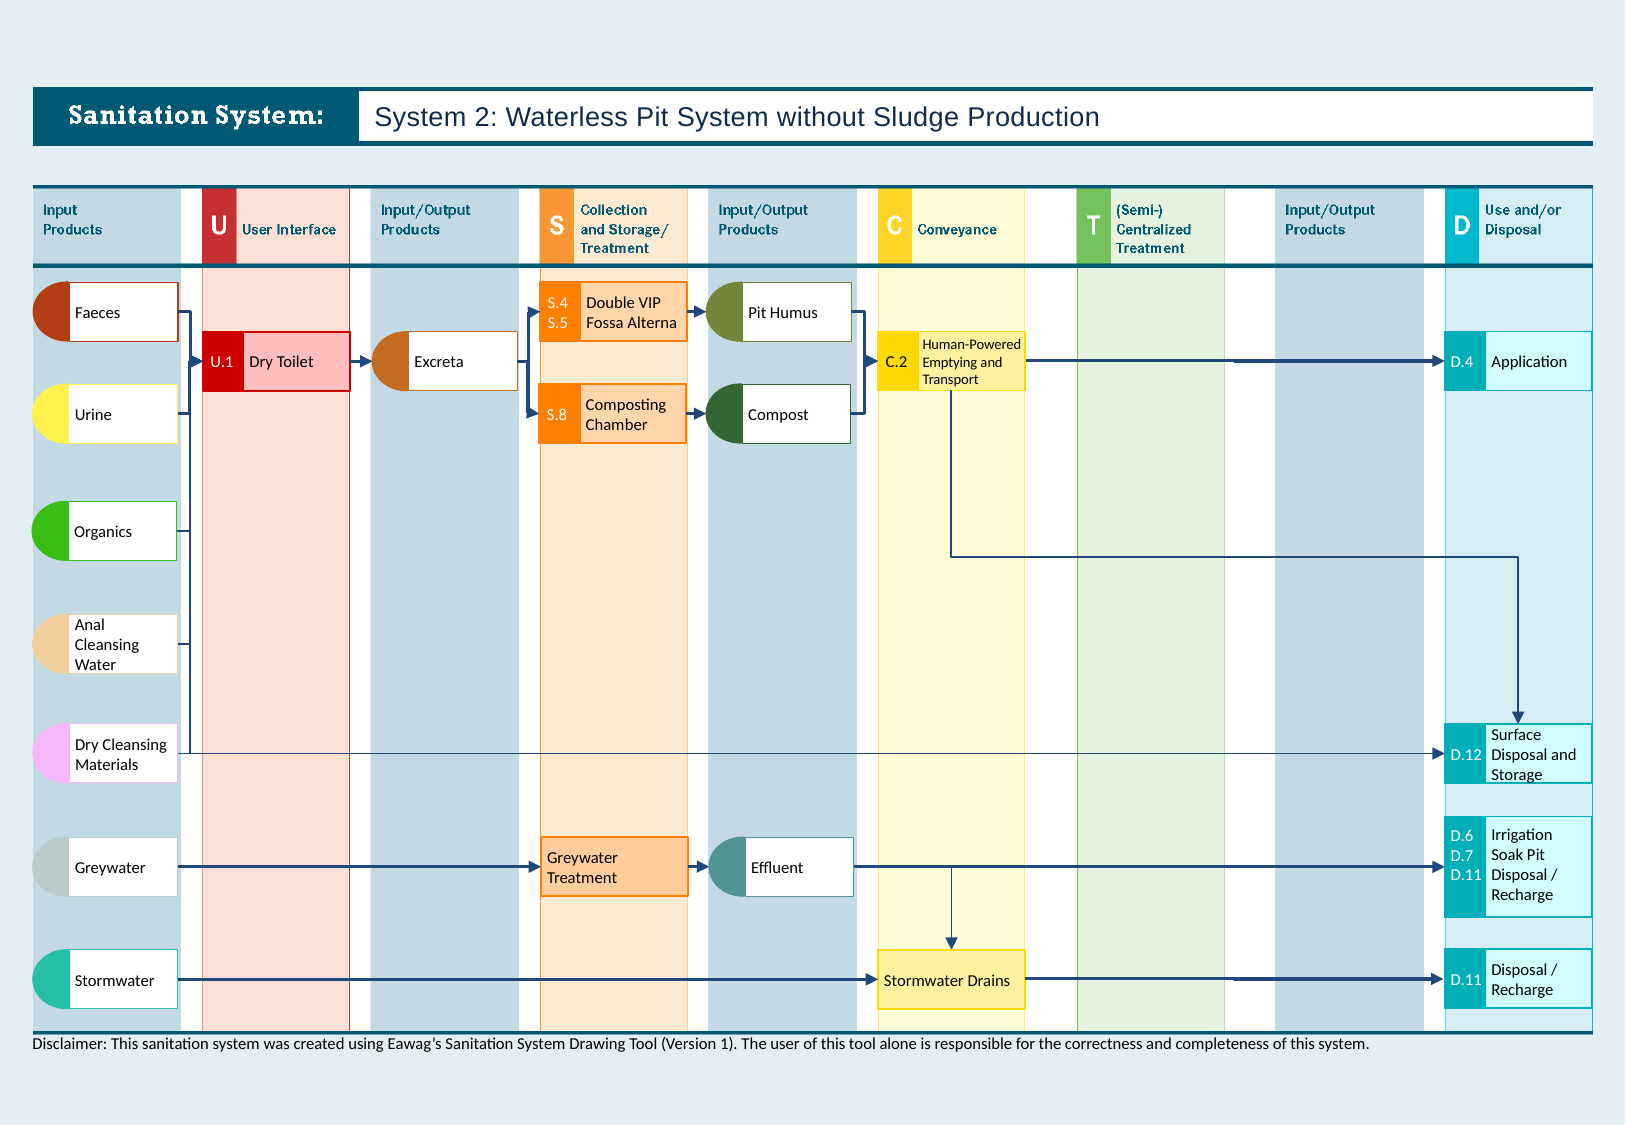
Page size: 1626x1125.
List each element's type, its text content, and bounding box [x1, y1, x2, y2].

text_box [32, 837, 178, 897]
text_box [1444, 816, 1592, 918]
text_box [708, 836, 855, 897]
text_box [177, 311, 204, 358]
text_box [538, 383, 687, 444]
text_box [177, 361, 204, 752]
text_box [1444, 331, 1592, 391]
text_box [32, 949, 178, 1010]
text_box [32, 383, 170, 444]
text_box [32, 614, 172, 674]
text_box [705, 383, 852, 444]
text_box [1067, 273, 1402, 841]
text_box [1444, 723, 1592, 784]
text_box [32, 723, 178, 784]
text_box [884, 331, 1026, 391]
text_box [1444, 948, 1592, 1009]
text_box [208, 331, 351, 392]
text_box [540, 836, 689, 897]
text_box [877, 949, 1026, 1010]
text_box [850, 311, 879, 362]
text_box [850, 369, 879, 414]
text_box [516, 311, 541, 362]
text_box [372, 331, 511, 392]
picture [0, 0, 1625, 1125]
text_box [705, 282, 852, 342]
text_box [32, 281, 179, 342]
list System 2: Waterless Pit System without Sludge Production [359, 92, 1592, 140]
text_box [31, 501, 178, 561]
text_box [539, 281, 688, 342]
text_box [516, 361, 540, 414]
